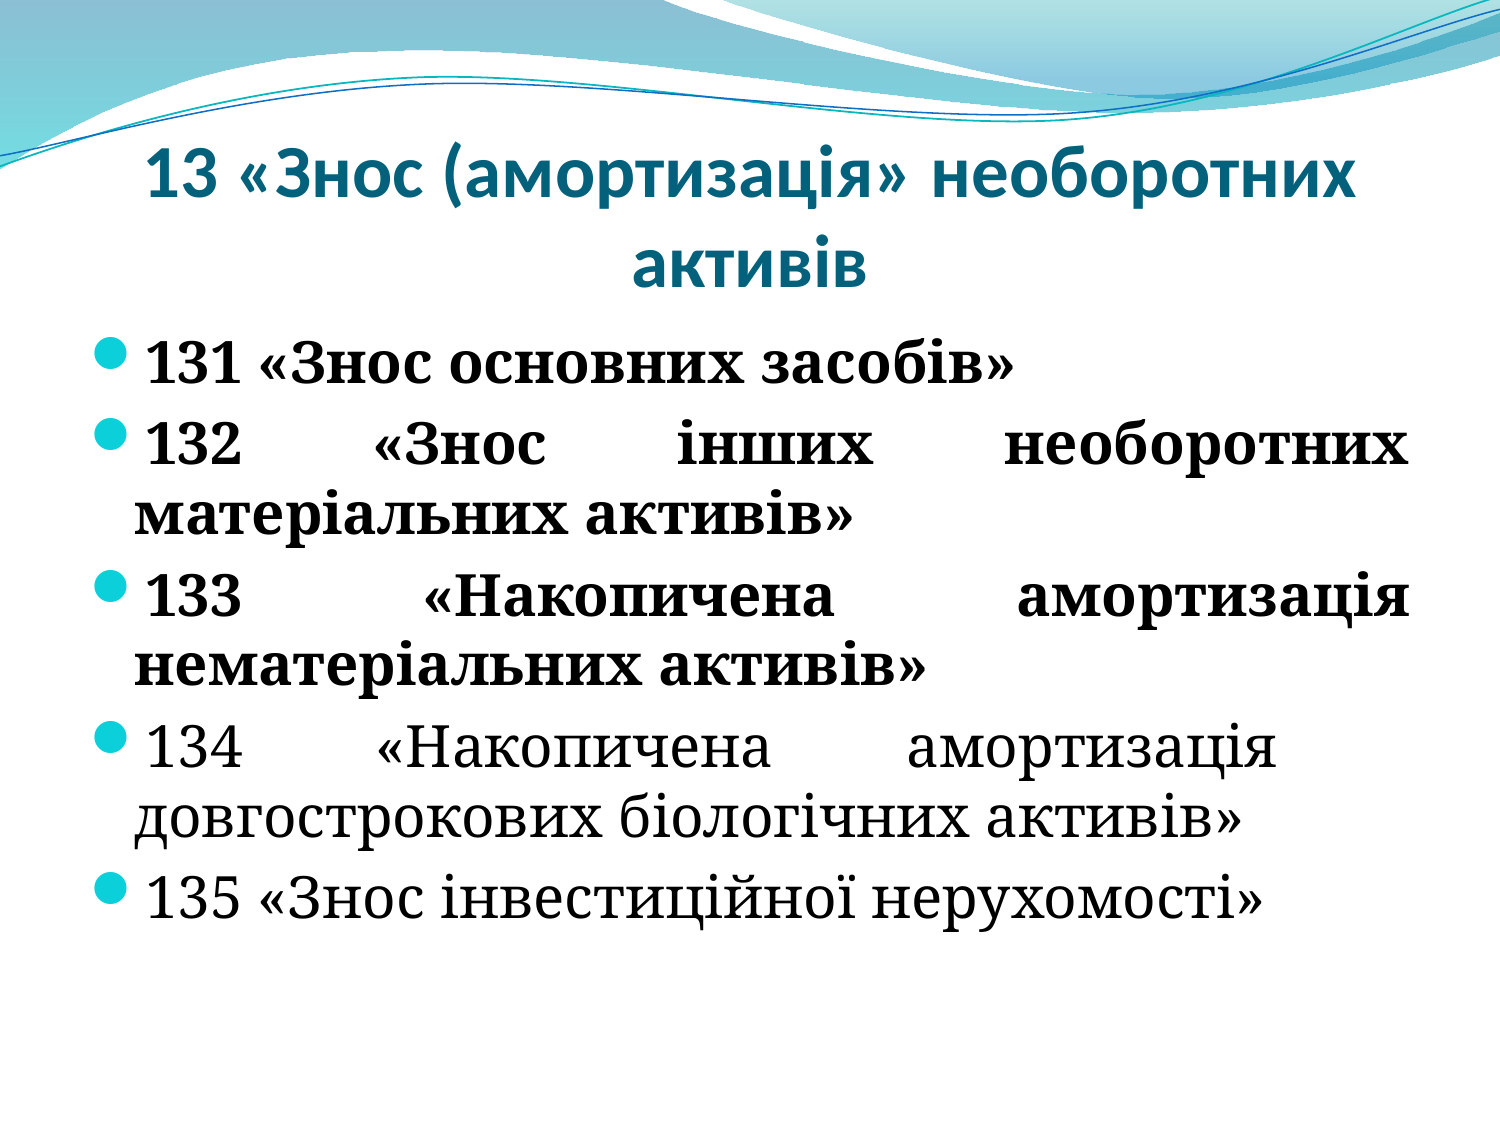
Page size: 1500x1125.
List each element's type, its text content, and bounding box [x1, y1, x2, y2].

title 13 «Знос (амортизація» необоротних активів [75, 115, 1425, 303]
list 131 «Знос основних засобів» 132 «Знос інших необоротних матеріальних активів» 133 «Накопичена амортизація нематеріальних активів» 134 «Накопичена амортизація довгострокових біологічних активів» 135 «Знос інвестиційної нерухомості» [75, 317, 1425, 1038]
